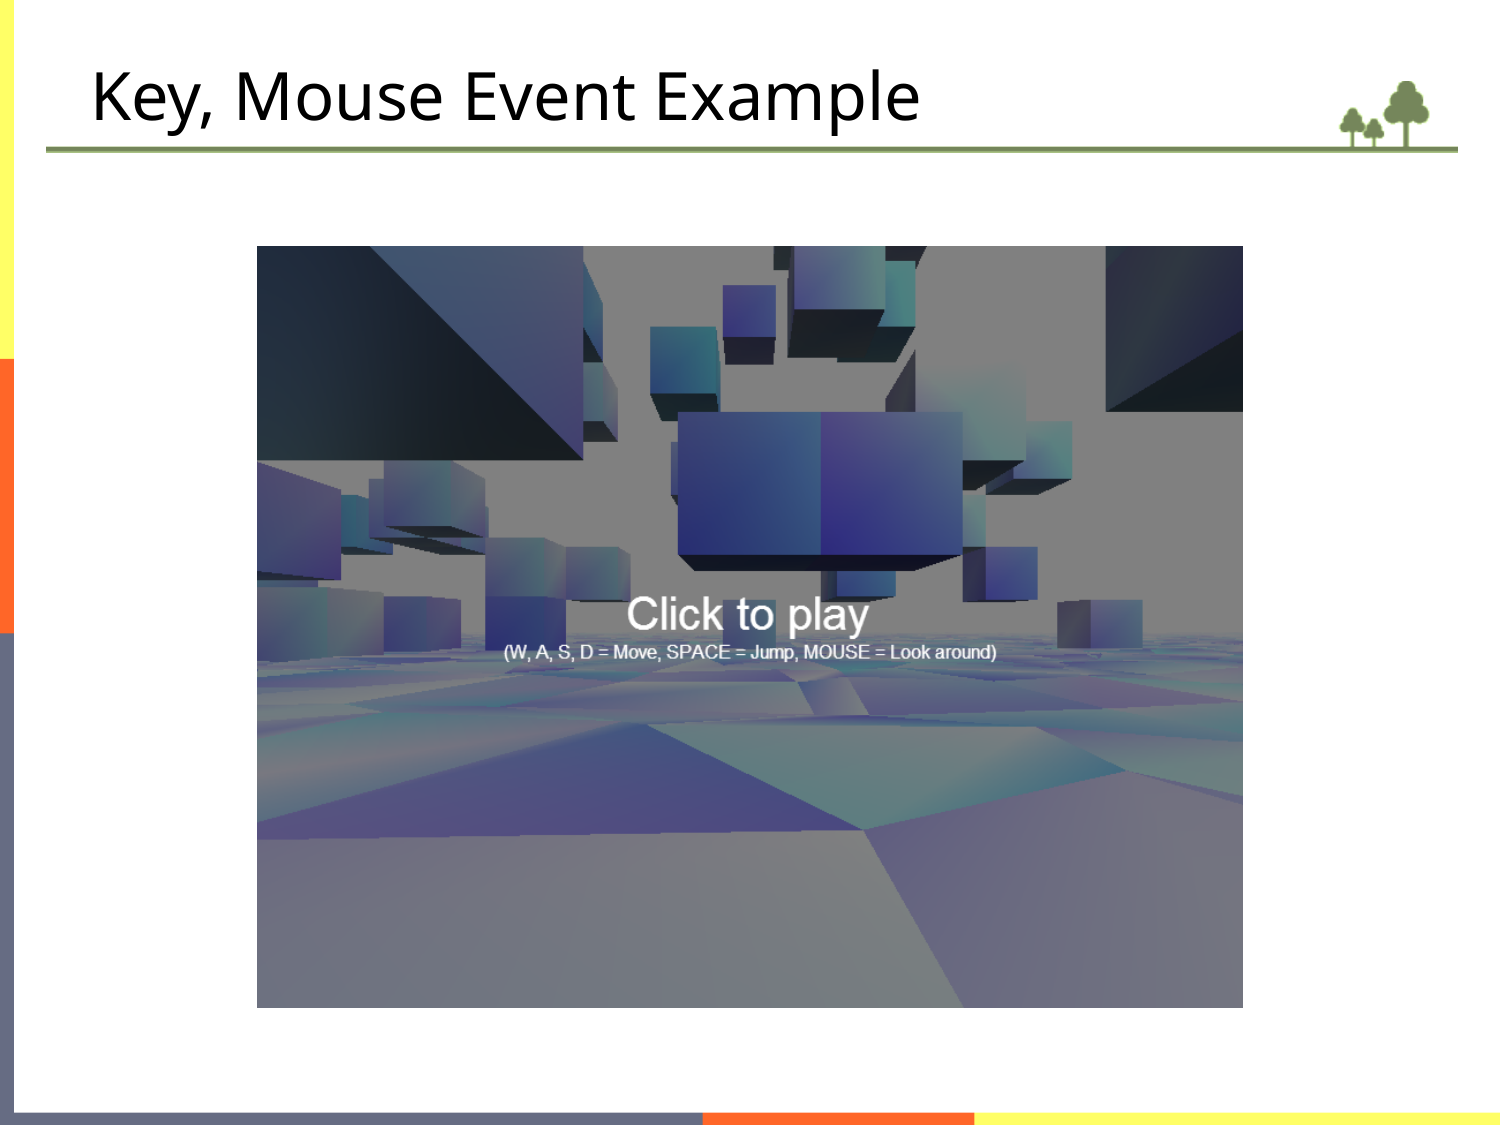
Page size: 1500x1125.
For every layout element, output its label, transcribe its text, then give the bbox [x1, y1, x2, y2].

picture [257, 245, 1243, 1008]
title Key, Mouse Event Example [75, 45, 1425, 142]
